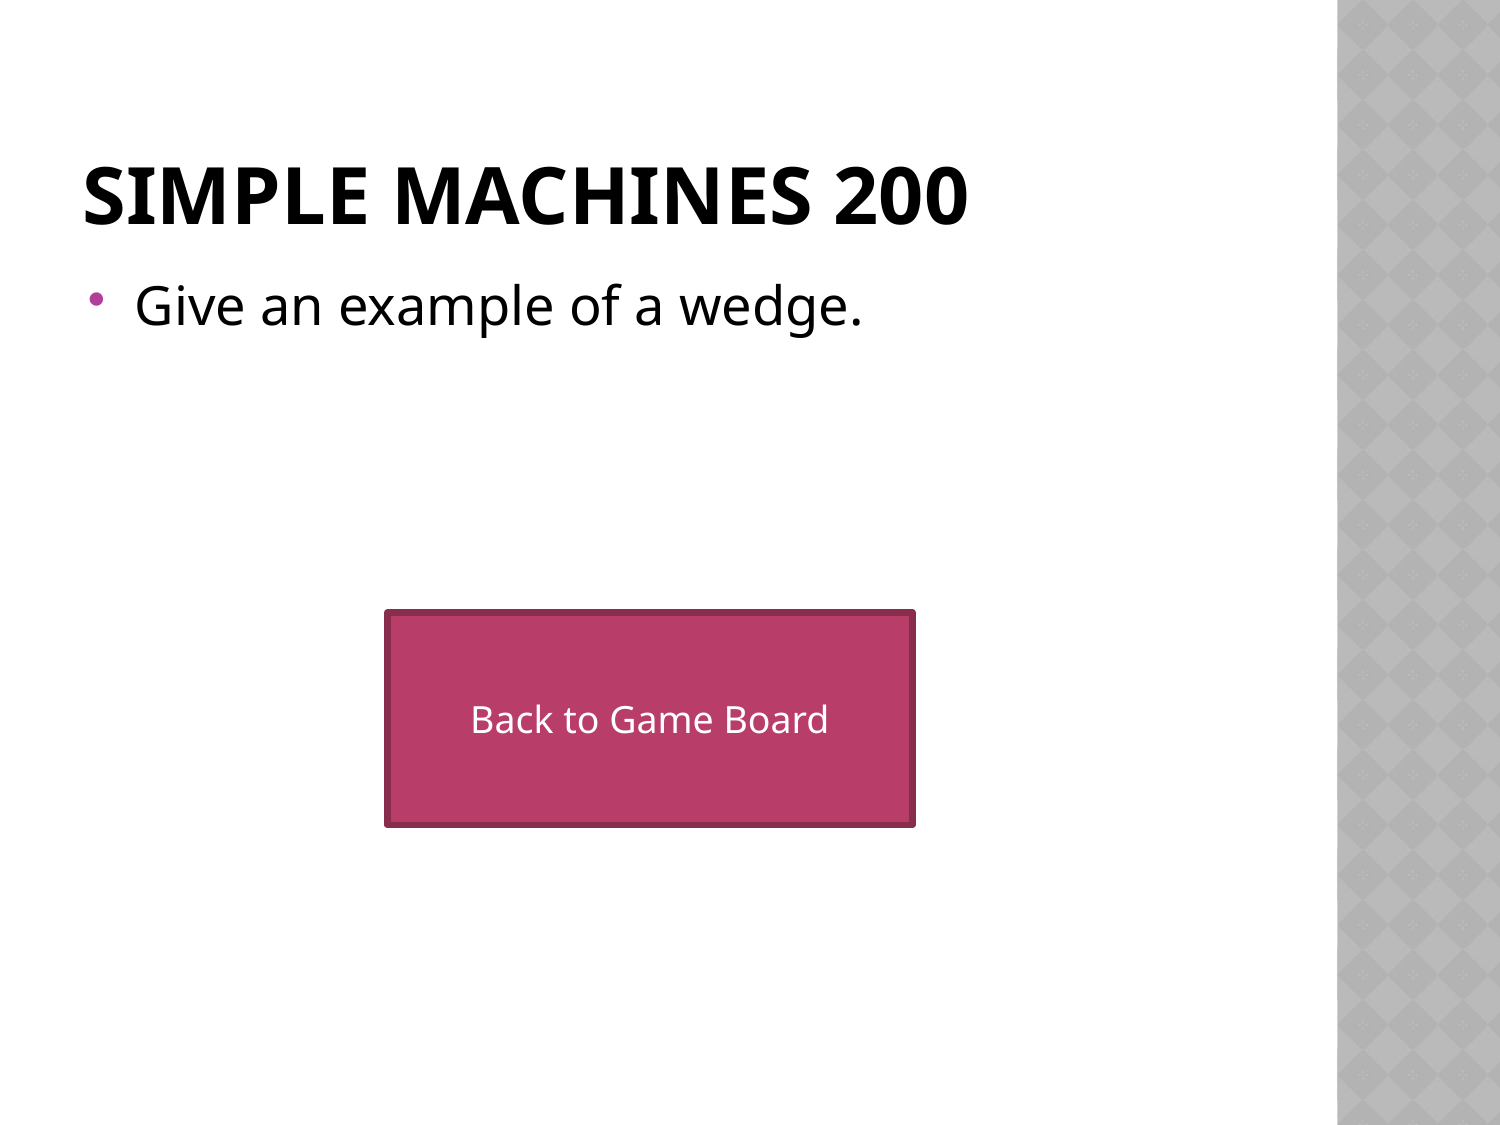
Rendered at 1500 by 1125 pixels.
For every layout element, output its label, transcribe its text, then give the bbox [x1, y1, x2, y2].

text_box Give an example of a wedge. [74, 263, 1263, 1059]
title Simple machines 200 [75, 52, 1263, 240]
text_box Back to Game Board [384, 609, 916, 828]
